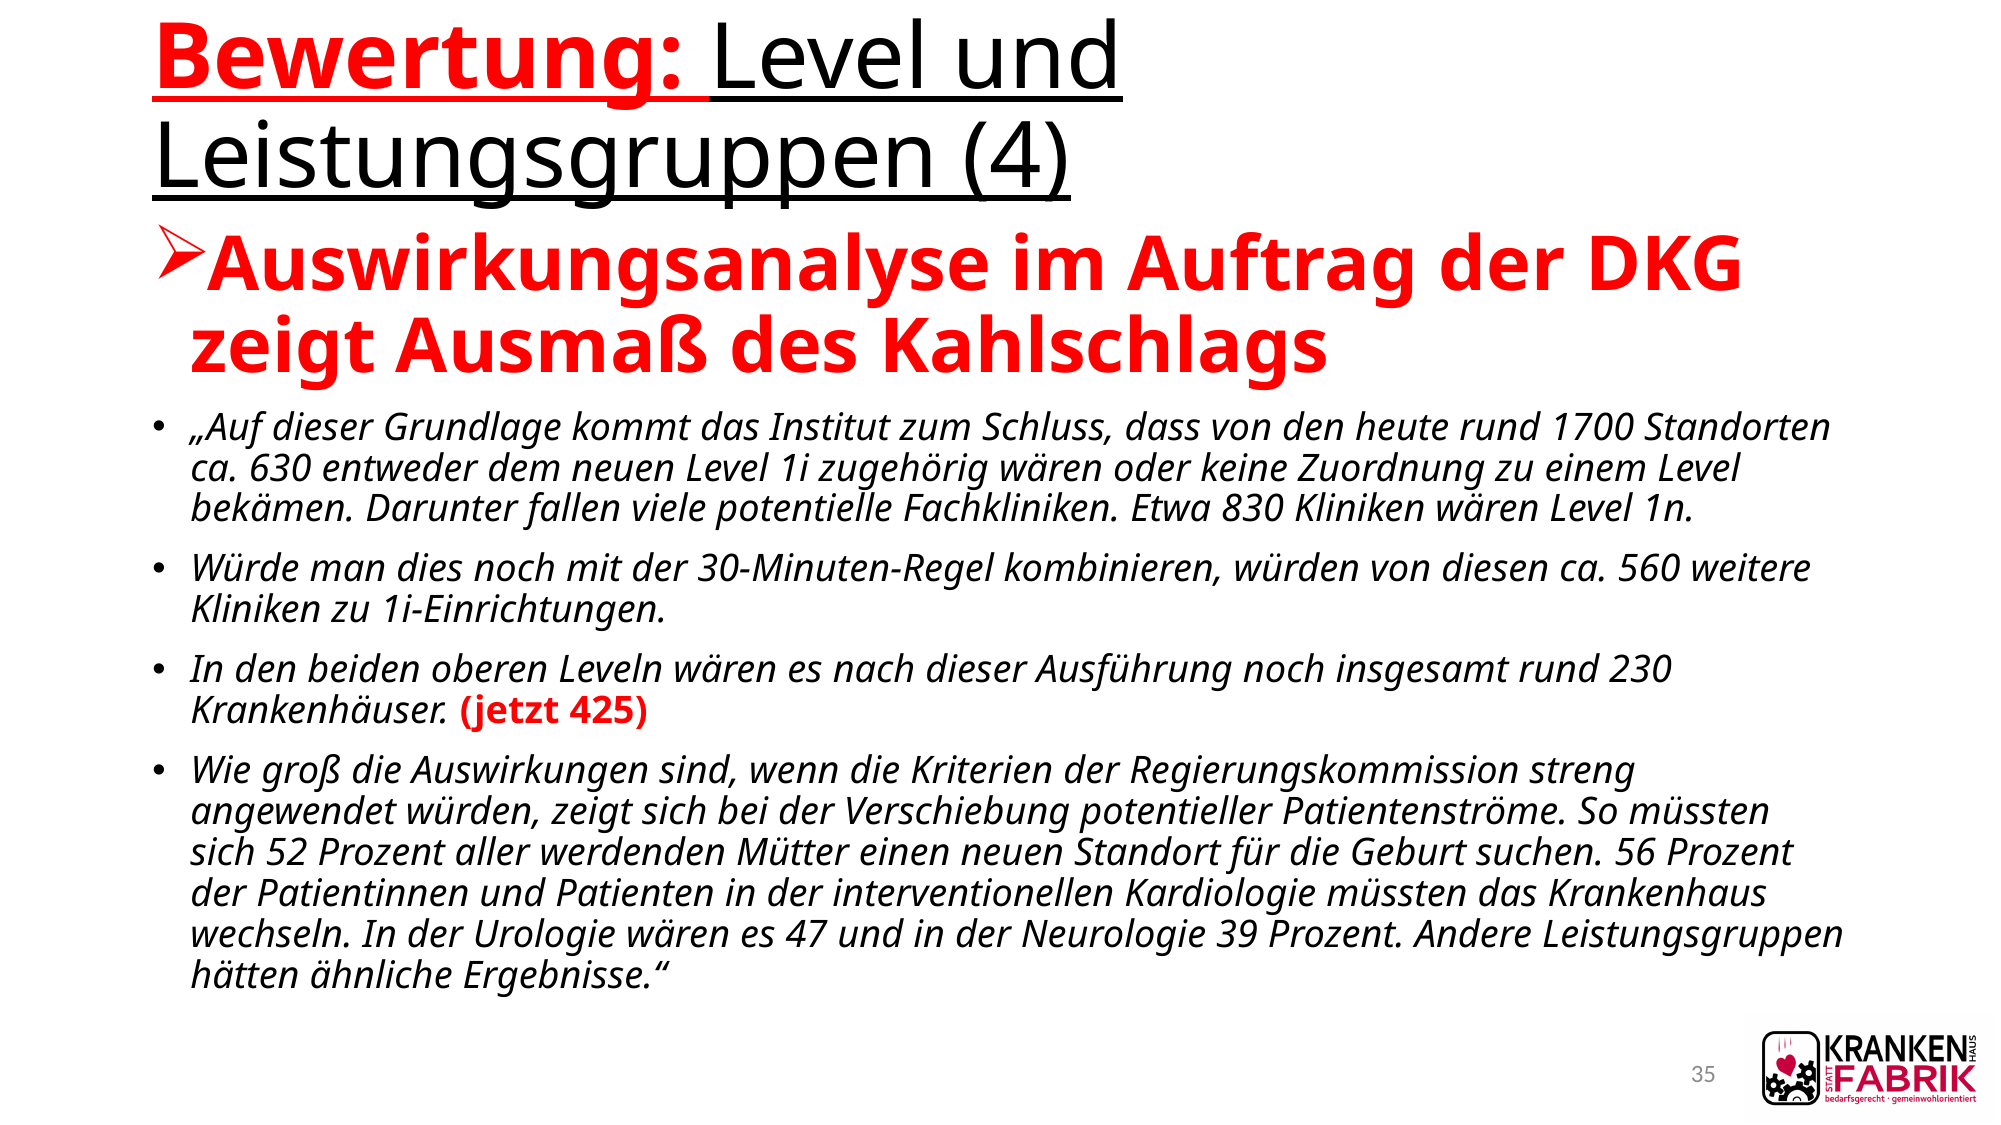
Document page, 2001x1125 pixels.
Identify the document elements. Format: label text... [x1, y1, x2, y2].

slide_number 35 [1281, 1042, 1731, 1103]
picture [1744, 1013, 1994, 1123]
list Auswirkungsanalyse im Auftrag der DKG zeigt Ausmaß des Kahlschlags „Auf dieser Grundlage kommt das Institut zum Schluss, dass von den heute rund 1700 Standorten ca. 630 entweder dem neuen Level 1i zugehörig wären oder keine Zuordnung zu einem Level bekämen. Darunter fallen viele potentielle Fachkliniken. Etwa 830 Kliniken wären Level 1n. Würde man dies noch mit der 30-Minuten-Regel kombinieren, würden von diesen ca. 560 weitere Kliniken zu 1i-Einrichtungen. In den beiden oberen Leveln wären es nach dieser Ausführung noch insgesamt rund 230 Krankenhäuser. (jetzt 425) Wie groß die Auswirkungen sind, wenn die Kriterien der Regierungskommission streng angewendet würden, zeigt sich bei der Verschiebung potentieller Patientenströme. So müssten sich 52 Prozent aller werdenden Mütter einen neuen Standort für die Geburt suchen. 56 Prozent der Patientinnen und Patienten in der interventionellen Kardiologie müssten das Krankenhaus wechseln. In der Urologie wären es 47 und in der Neurologie 39 Prozent. Andere Leistungsgruppen hätten ähnliche Ergebnisse.“ [137, 217, 1863, 1043]
title Bewertung: Level und Leistungsgruppen (4) [137, 0, 1863, 217]
